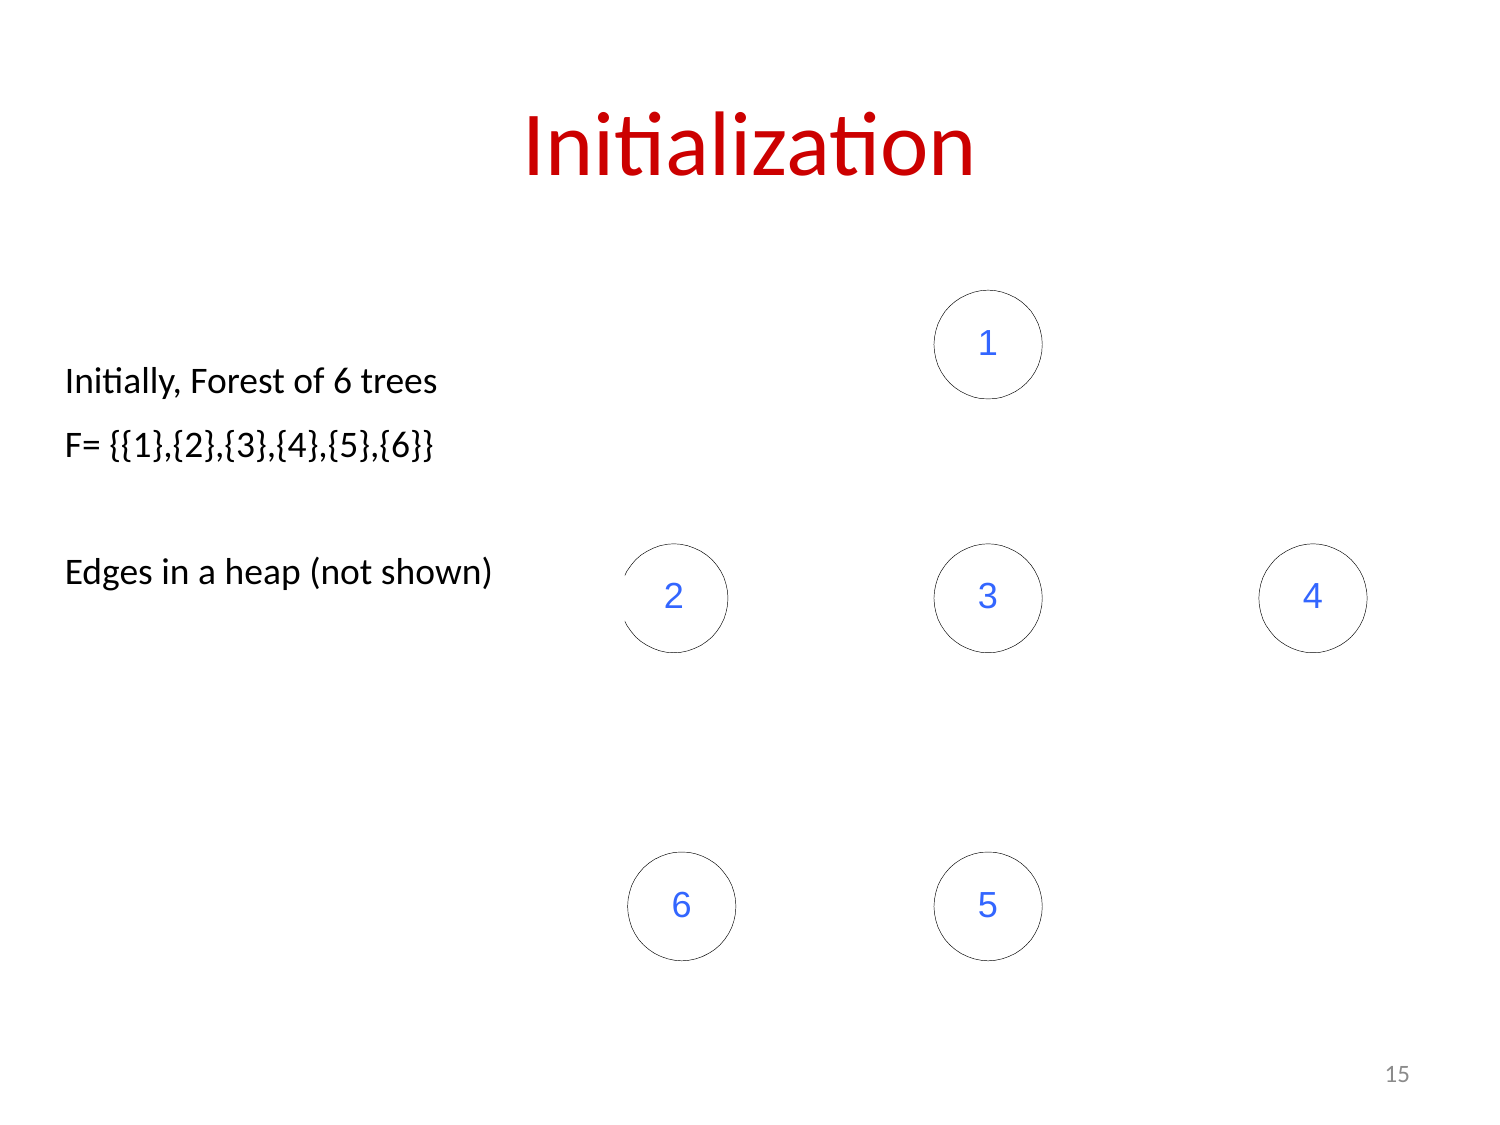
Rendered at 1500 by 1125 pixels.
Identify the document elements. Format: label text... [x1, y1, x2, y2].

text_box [624, 287, 1388, 963]
text_box Initially, Forest of 6 trees F= {{1},{2},{3},{4},{5},{6}} Edges in a heap (not shown) [49, 348, 575, 728]
title Initialization [75, 45, 1425, 233]
slide_number 15 [1074, 1042, 1425, 1103]
